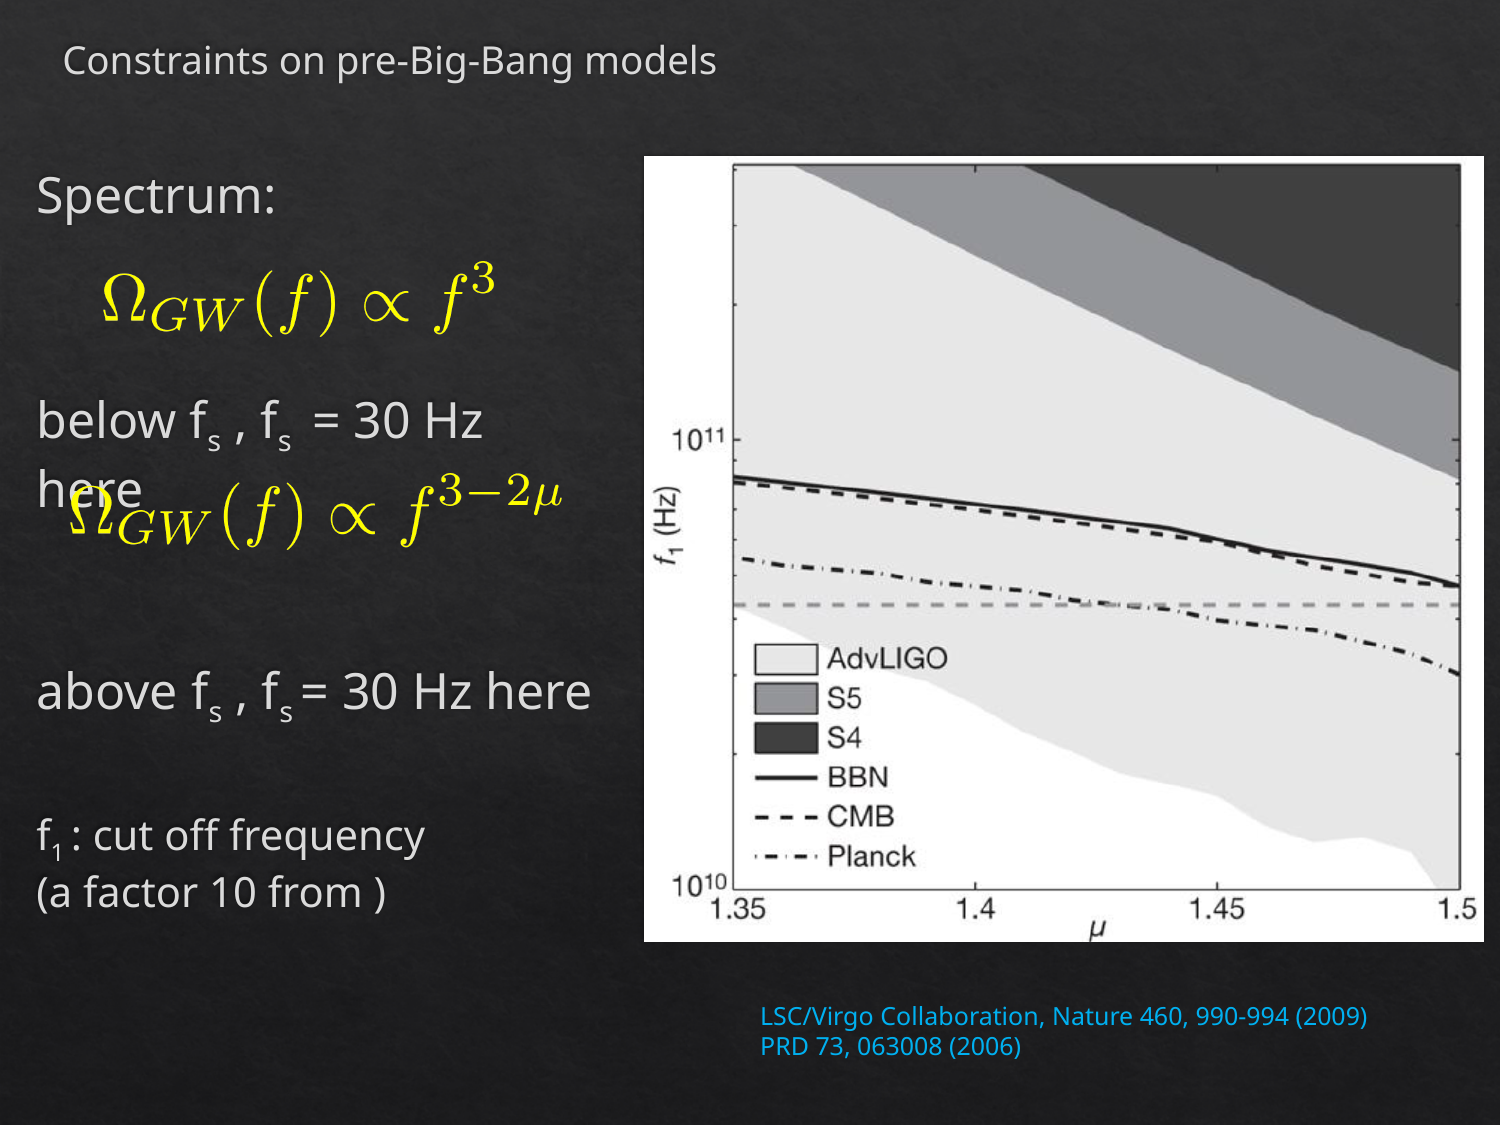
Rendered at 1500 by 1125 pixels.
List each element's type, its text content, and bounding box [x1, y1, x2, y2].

title Constraints on pre-Big-Bang models [0, 2, 781, 90]
picture [70, 473, 562, 550]
picture [103, 260, 495, 337]
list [644, 156, 1484, 943]
text_box LSC/Virgo Collaboration, Nature 460, 990-994 (2009) PRD 73, 063008 (2006) [745, 992, 1409, 1068]
